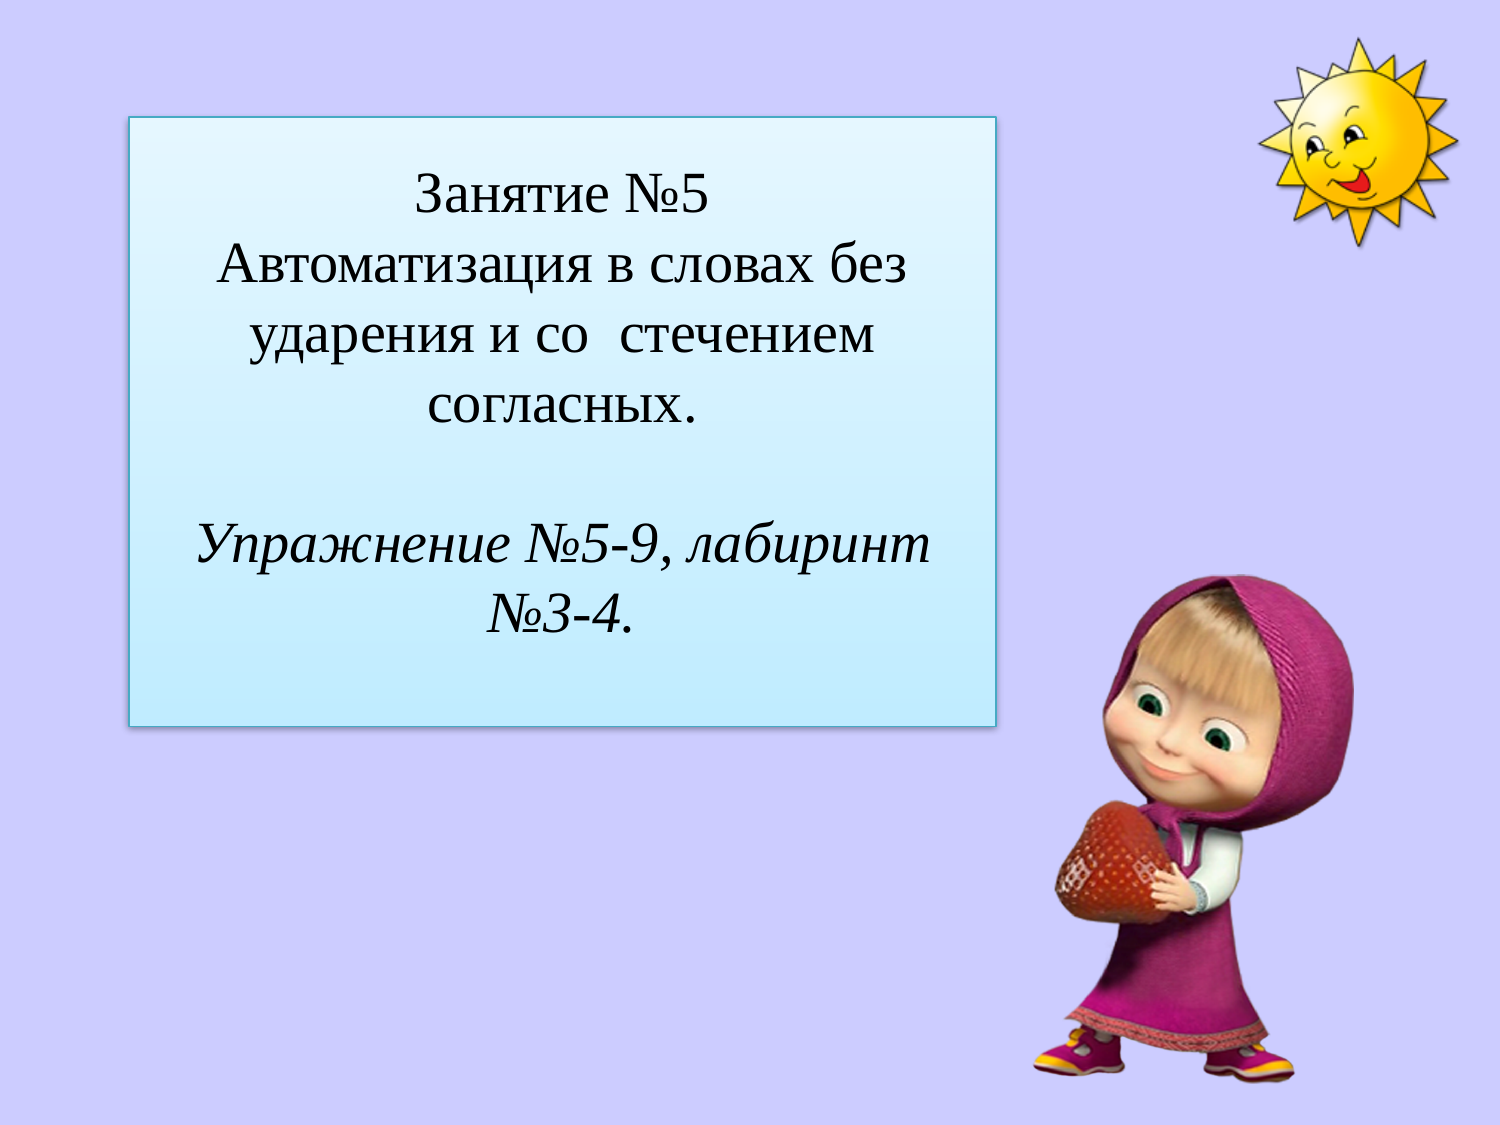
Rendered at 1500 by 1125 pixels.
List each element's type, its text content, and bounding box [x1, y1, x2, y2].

picture [1227, 0, 1500, 294]
picture [1031, 573, 1354, 1084]
text_box Занятие №5 Автоматизация в словах без ударения и со стечением согласных. Упражнение №5-9, лабиринт №3-4. [128, 116, 997, 727]
